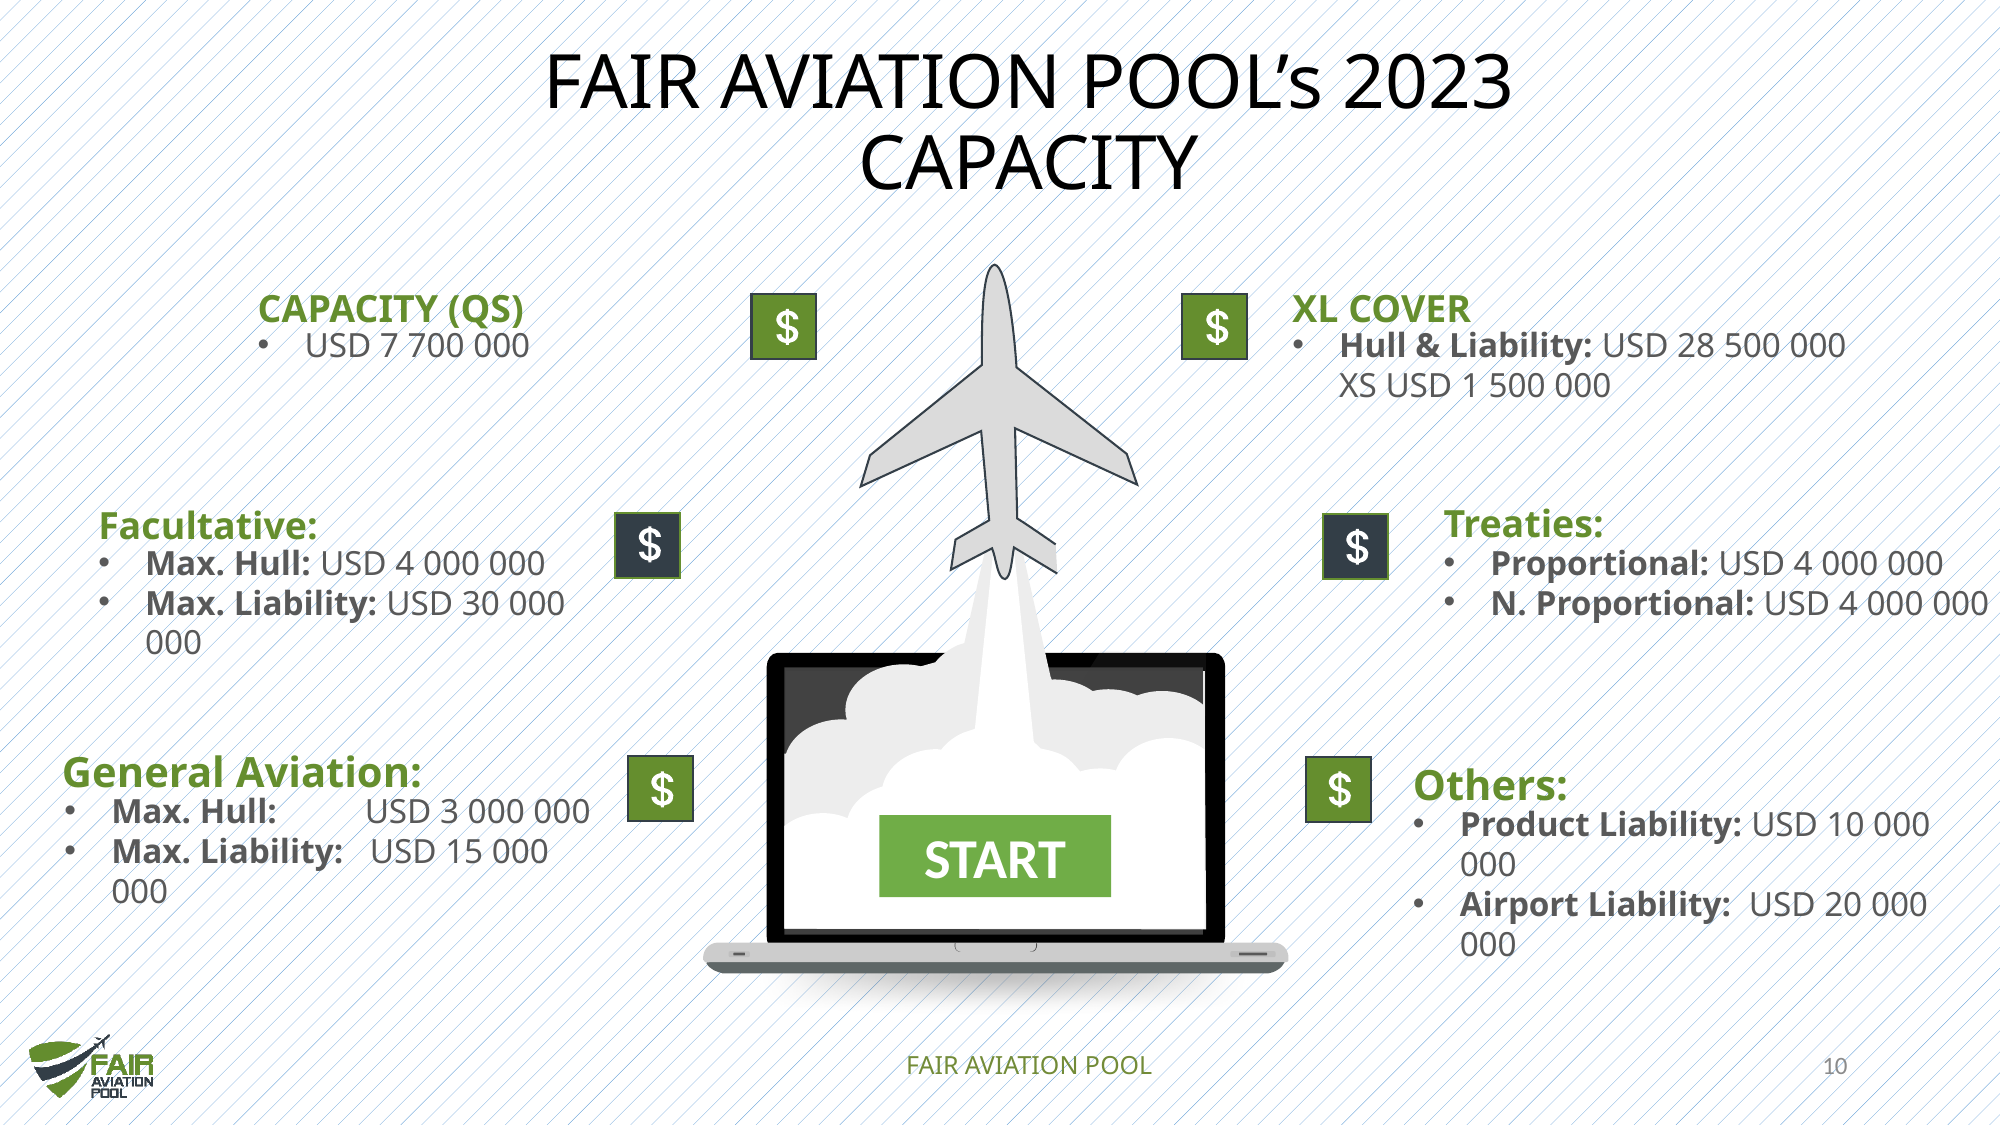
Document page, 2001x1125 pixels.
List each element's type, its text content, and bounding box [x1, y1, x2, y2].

text_box [650, 770, 675, 809]
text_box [1428, 492, 2000, 631]
text_box [1322, 513, 1389, 580]
text_box [778, 339, 817, 360]
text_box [1277, 277, 1895, 414]
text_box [784, 544, 1207, 930]
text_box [700, 650, 1290, 975]
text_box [1398, 751, 1955, 892]
text_box [778, 293, 817, 303]
text_box [627, 755, 694, 822]
text_box [1205, 307, 1230, 346]
text_box 10 [1802, 1041, 1863, 1103]
text_box [778, 307, 800, 346]
text_box [1305, 756, 1372, 823]
text_box FAIR AVIATION POOL [852, 1042, 1206, 1087]
text_box [1304, 766, 1370, 814]
text_box [778, 303, 817, 339]
text_box [1327, 770, 1353, 809]
text_box [1345, 527, 1370, 566]
text_box [1181, 293, 1248, 360]
picture [1, 1007, 180, 1125]
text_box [47, 738, 611, 879]
text_box [637, 525, 663, 564]
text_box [83, 494, 611, 631]
text_box [626, 765, 692, 814]
text_box [859, 263, 1139, 544]
text_box [614, 512, 681, 579]
text_box [1182, 302, 1248, 350]
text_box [242, 277, 778, 373]
text_box [1323, 522, 1389, 570]
text_box FAIR AVIATION POOL’s 2023 CAPACITY [392, 36, 1666, 156]
